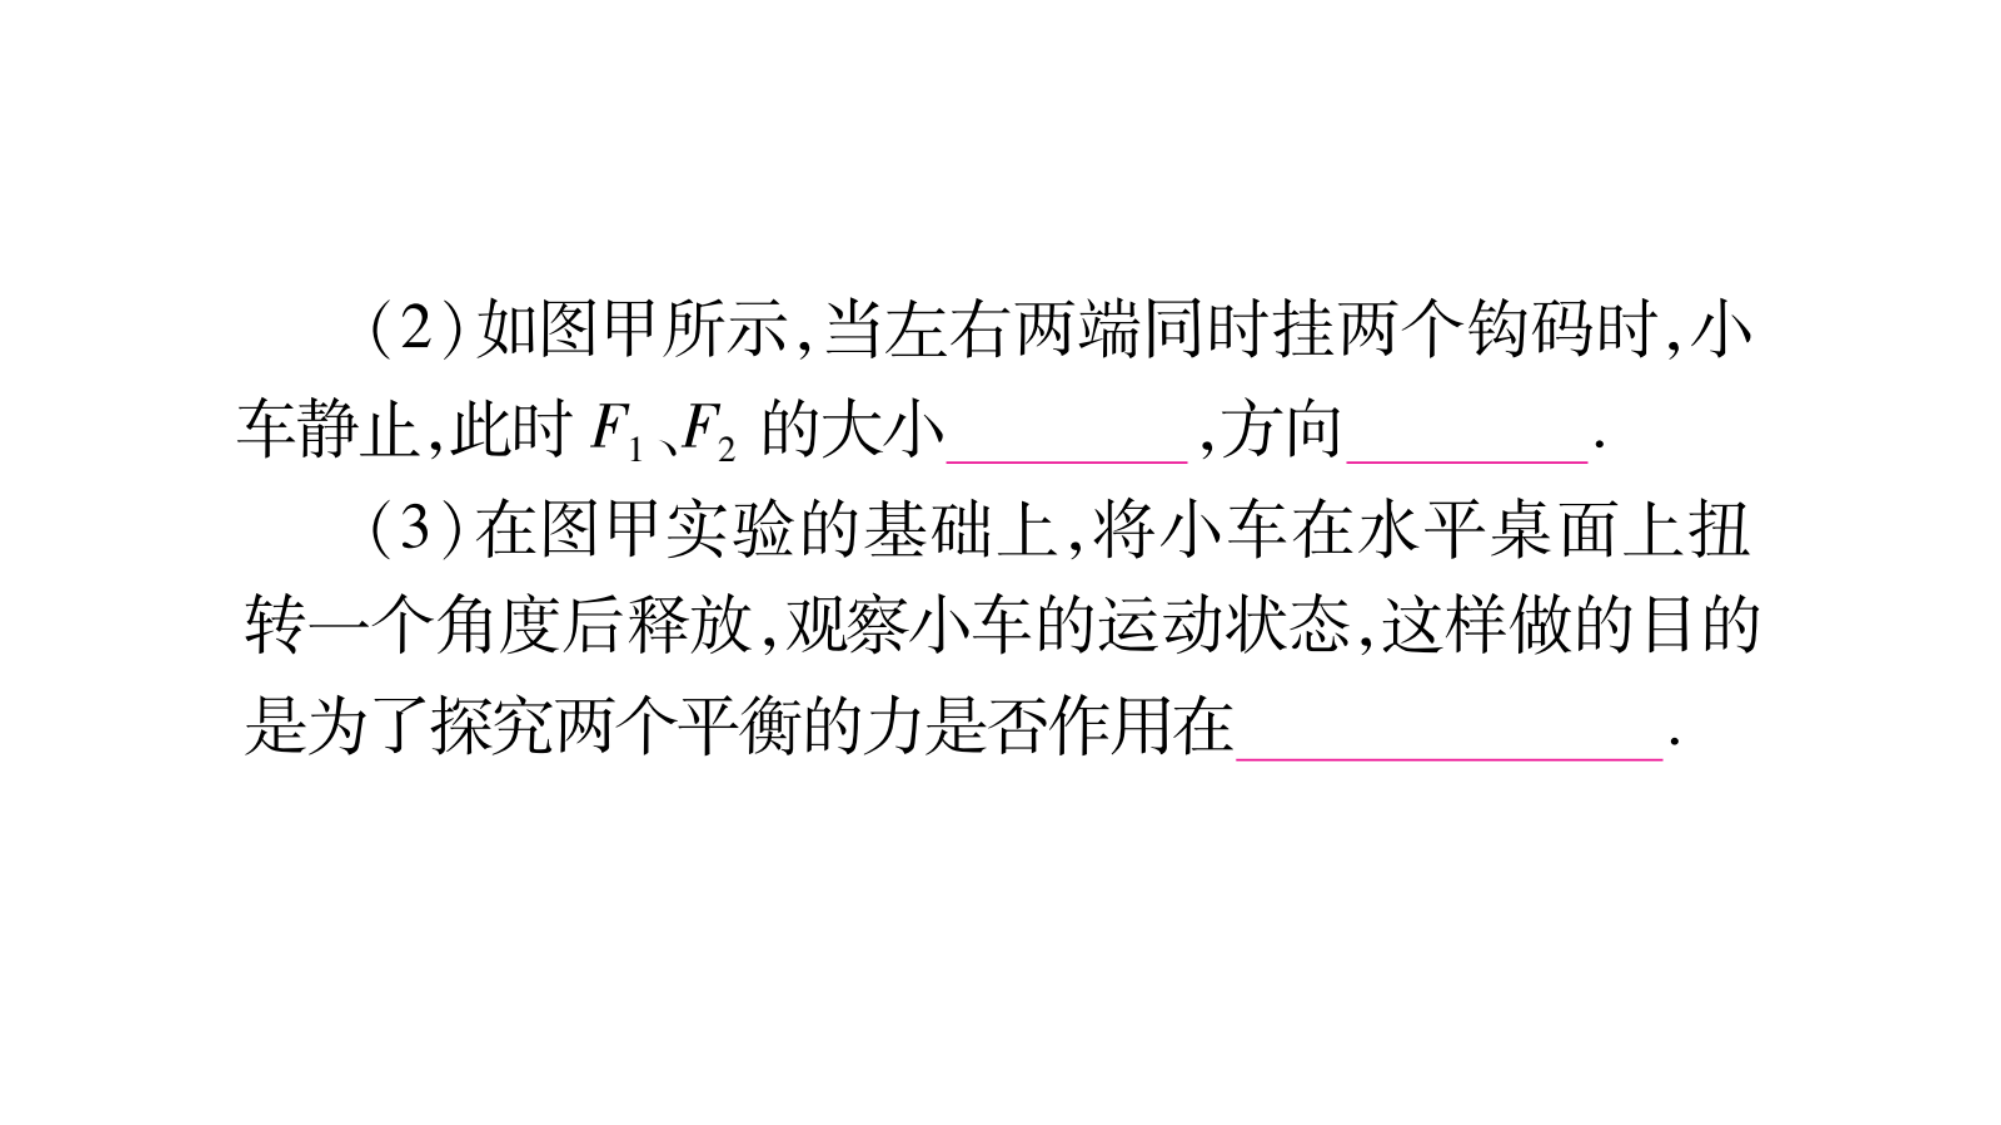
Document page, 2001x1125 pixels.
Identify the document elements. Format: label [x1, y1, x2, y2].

text_box [225, 282, 1788, 777]
